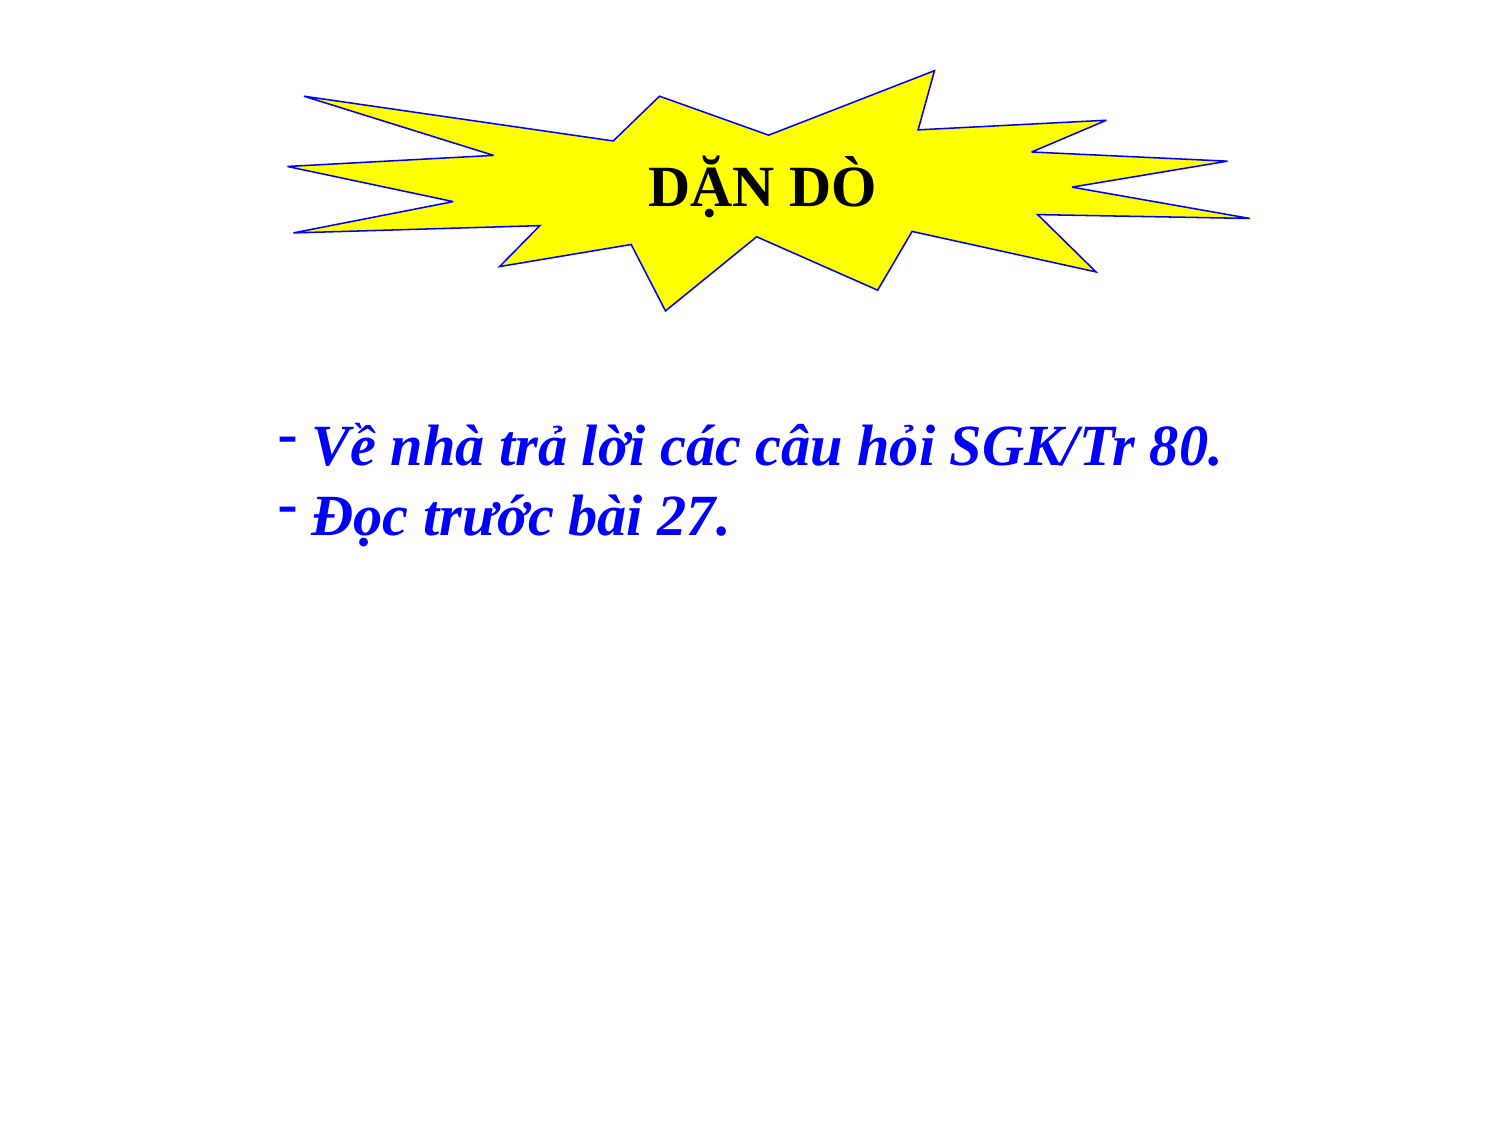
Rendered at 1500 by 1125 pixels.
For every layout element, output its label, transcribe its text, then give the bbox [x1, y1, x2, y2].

text_box Về nhà trả lời các câu hỏi SGK/Tr 80. Đọc trước bài 27. [263, 399, 1239, 555]
text_box DẶN DÒ [287, 70, 1250, 311]
